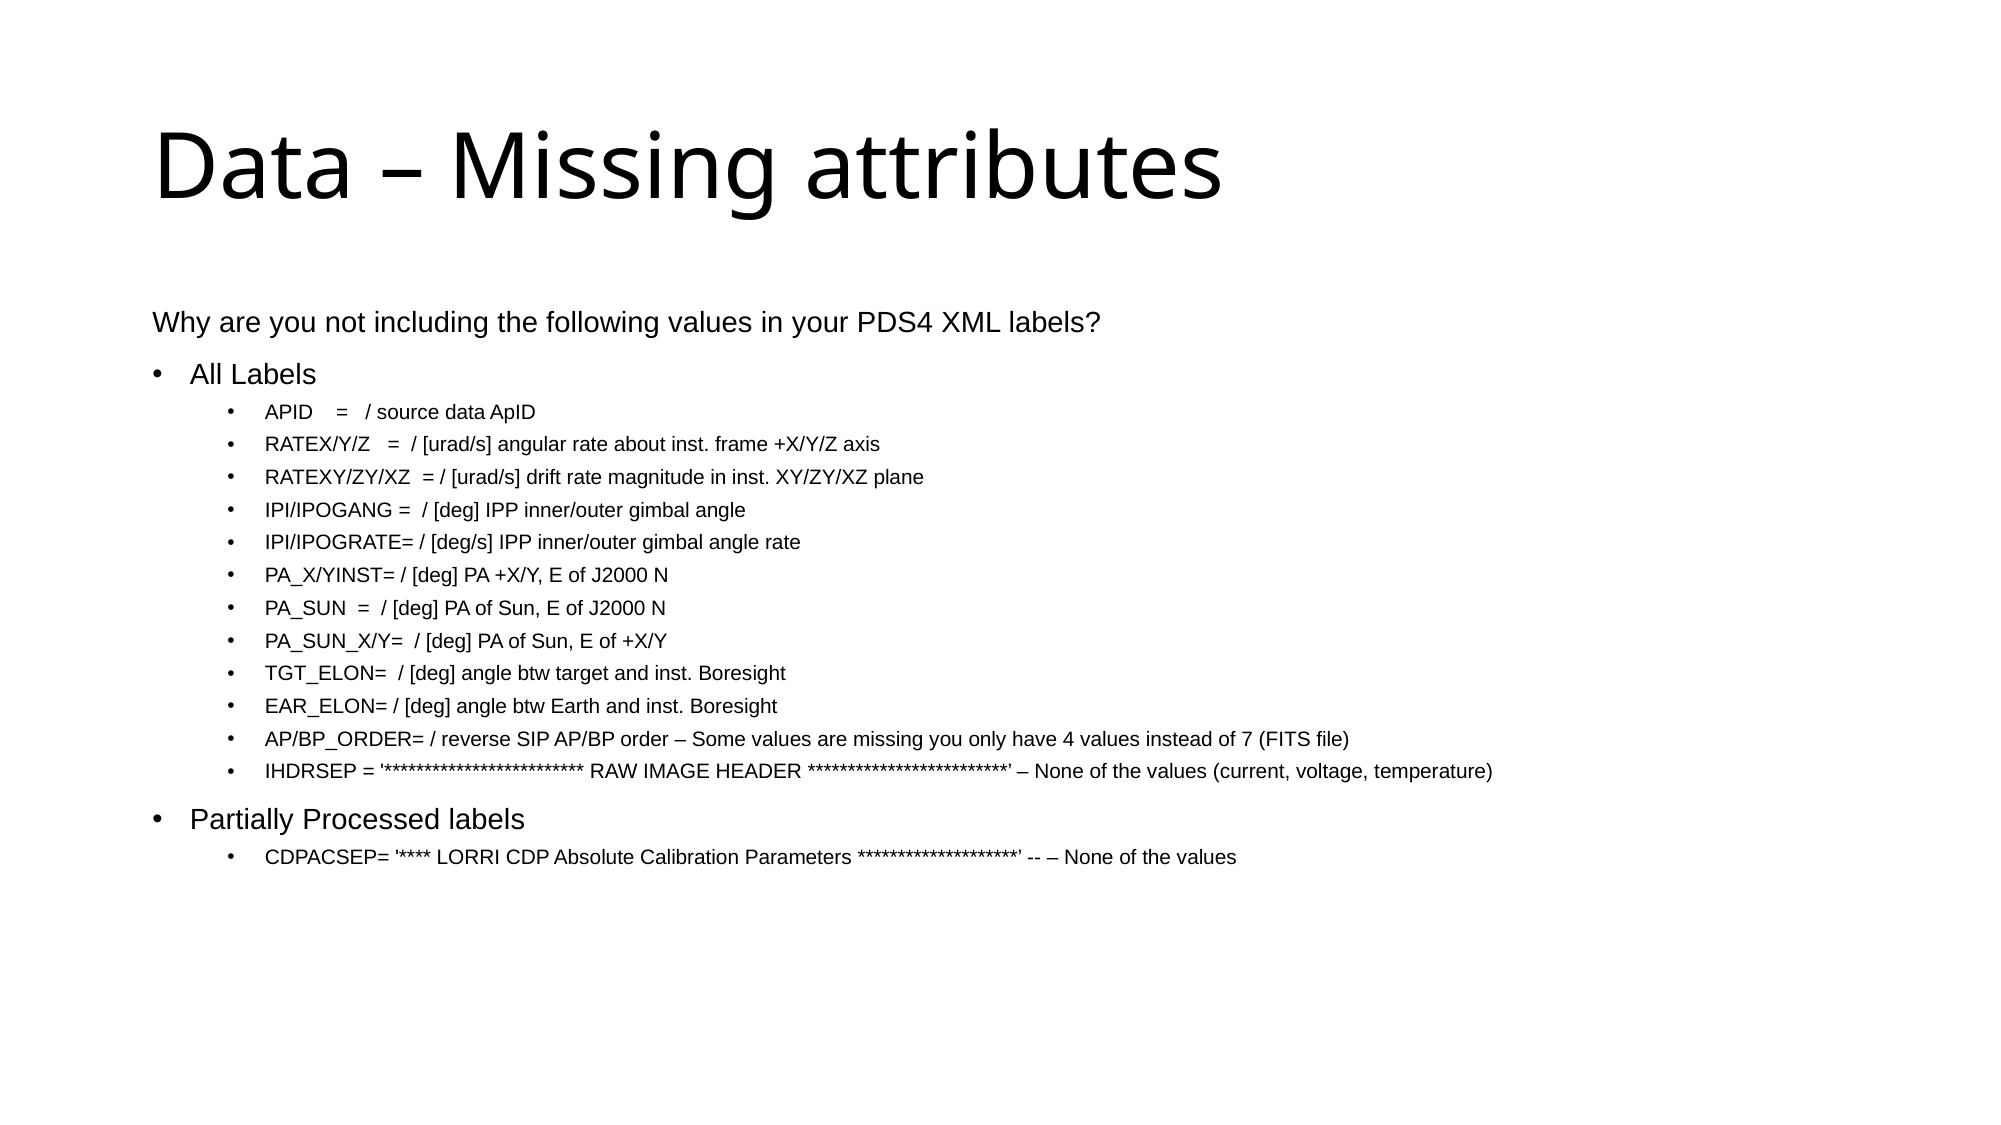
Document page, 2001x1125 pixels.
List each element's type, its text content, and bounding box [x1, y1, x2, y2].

list Why are you not including the following values in your PDS4 XML labels? All Labels APID = / source data ApID RATEX/Y/Z = / [urad/s] angular rate about inst. frame +X/Y/Z axis RATEXY/ZY/XZ = / [urad/s] drift rate magnitude in inst. XY/ZY/XZ plane IPI/IPOGANG = / [deg] IPP inner/outer gimbal angle IPI/IPOGRATE= / [deg/s] IPP inner/outer gimbal angle rate PA_X/YINST= / [deg] PA +X/Y, E of J2000 N PA_SUN = / [deg] PA of Sun, E of J2000 N PA_SUN_X/Y= / [deg] PA of Sun, E of +X/Y TGT_ELON= / [deg] angle btw target and inst. Boresight EAR_ELON= / [deg] angle btw Earth and inst. Boresight AP/BP_ORDER= / reverse SIP AP/BP order – Some values are missing you only have 4 values instead of 7 (FITS file) IHDRSEP = '************************* RAW IMAGE HEADER *************************’ – None of the values (current, voltage, temperature) Partially Processed labels CDPACSEP= '**** LORRI CDP Absolute Calibration Parameters ********************’ -- – None of the values [137, 299, 1863, 1014]
title Data – Missing attributes [137, 59, 1863, 278]
